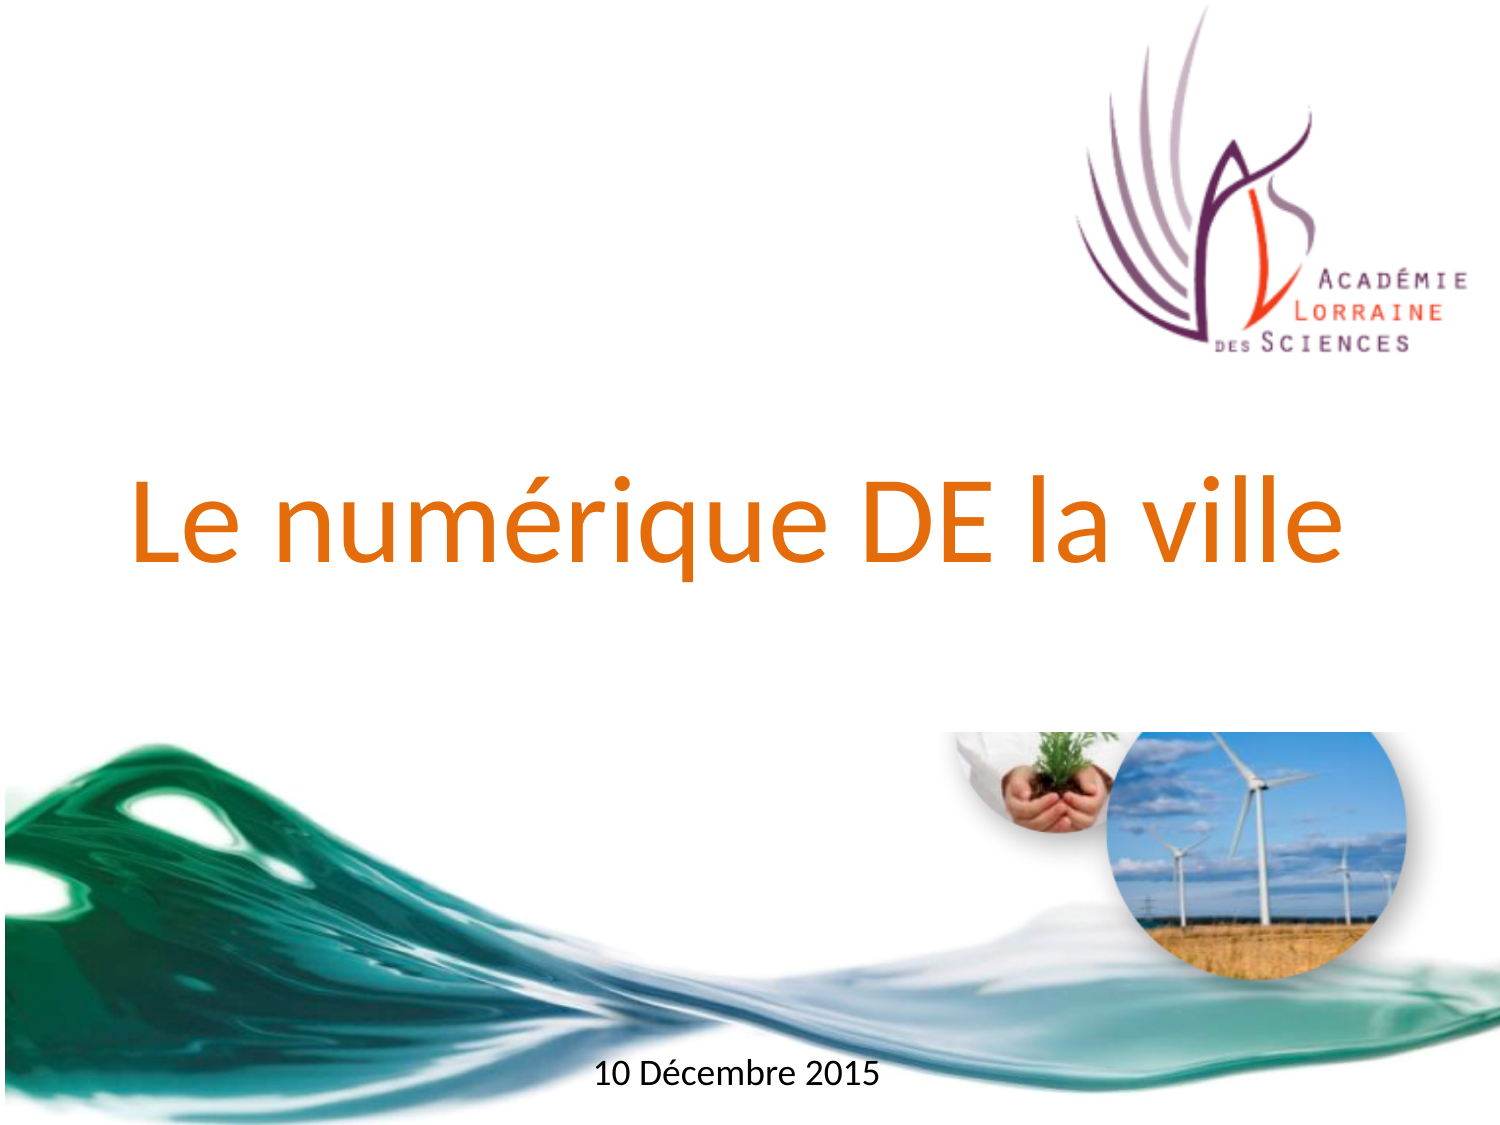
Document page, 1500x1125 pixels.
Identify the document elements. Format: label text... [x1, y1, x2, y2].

picture [5, 732, 1500, 1125]
text_box Le numérique DE la ville [113, 430, 1363, 596]
picture [1063, 0, 1481, 366]
